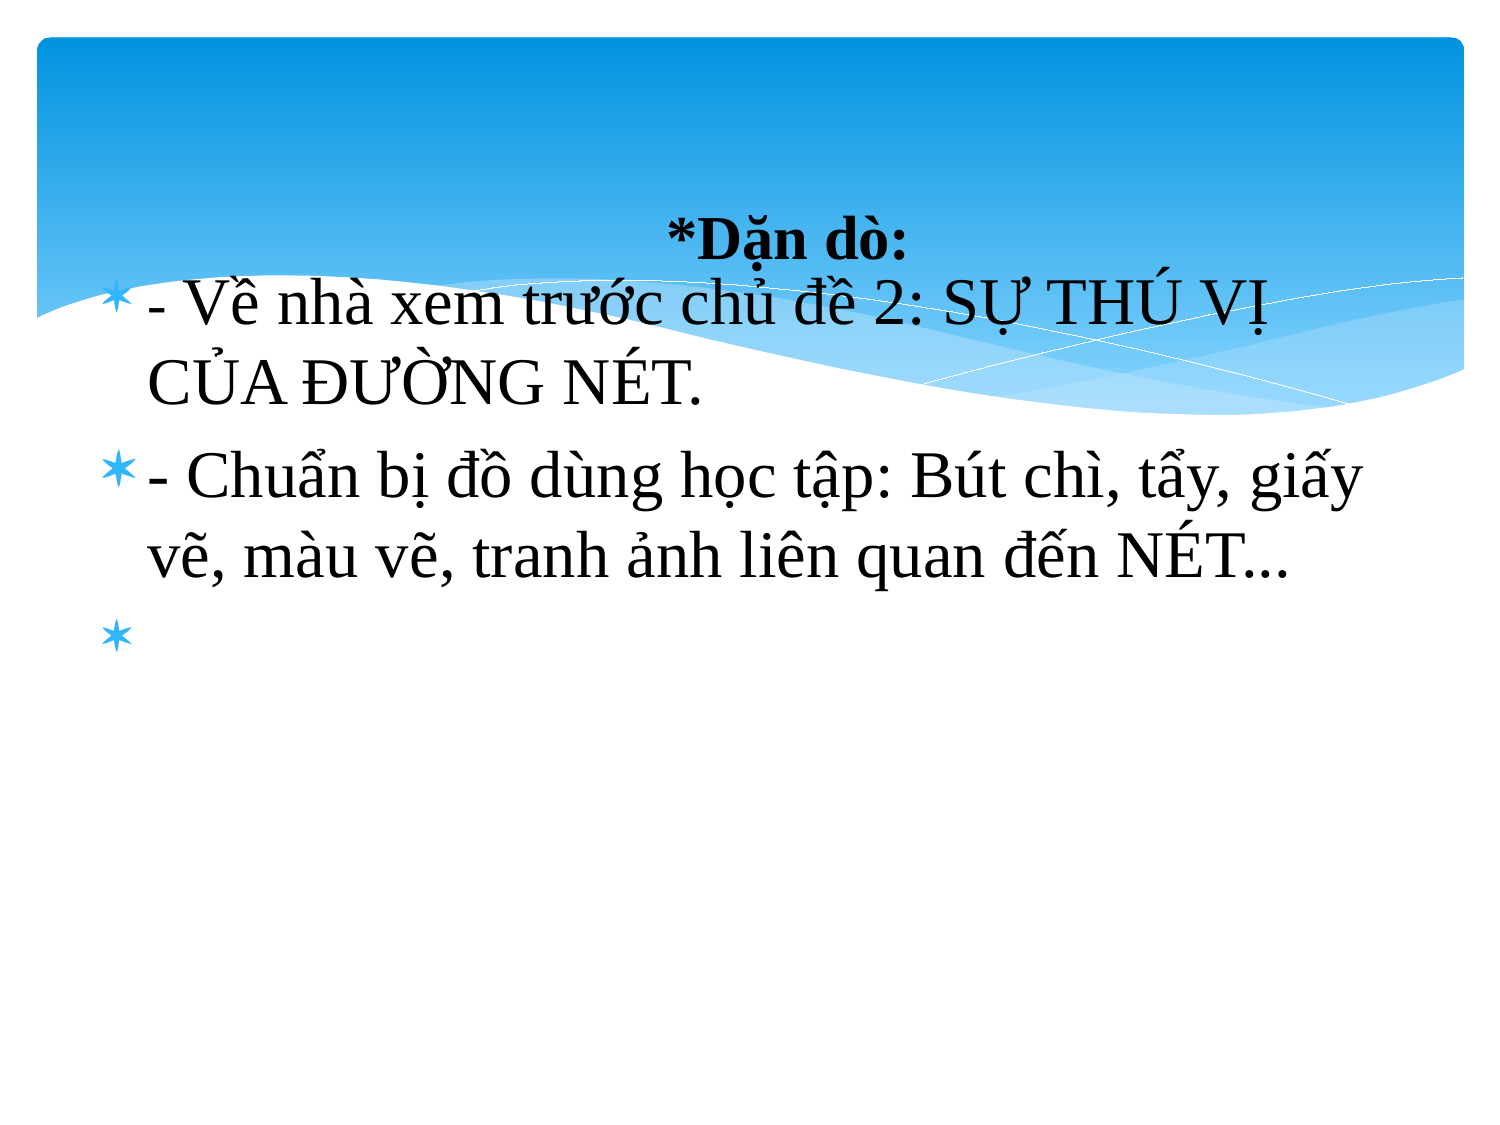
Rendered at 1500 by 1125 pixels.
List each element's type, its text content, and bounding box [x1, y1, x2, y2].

list - Về nhà xem trước chủ đề 2: SỰ THÚ VỊ CỦA ĐƯỜNG NÉT. - Chuẩn bị đồ dùng học tập: Bút chì, tẩy, giấy vẽ, màu vẽ, tranh ảnh liên quan đến NÉT... [87, 249, 1438, 970]
title *Dặn dò: [75, 174, 1425, 335]
